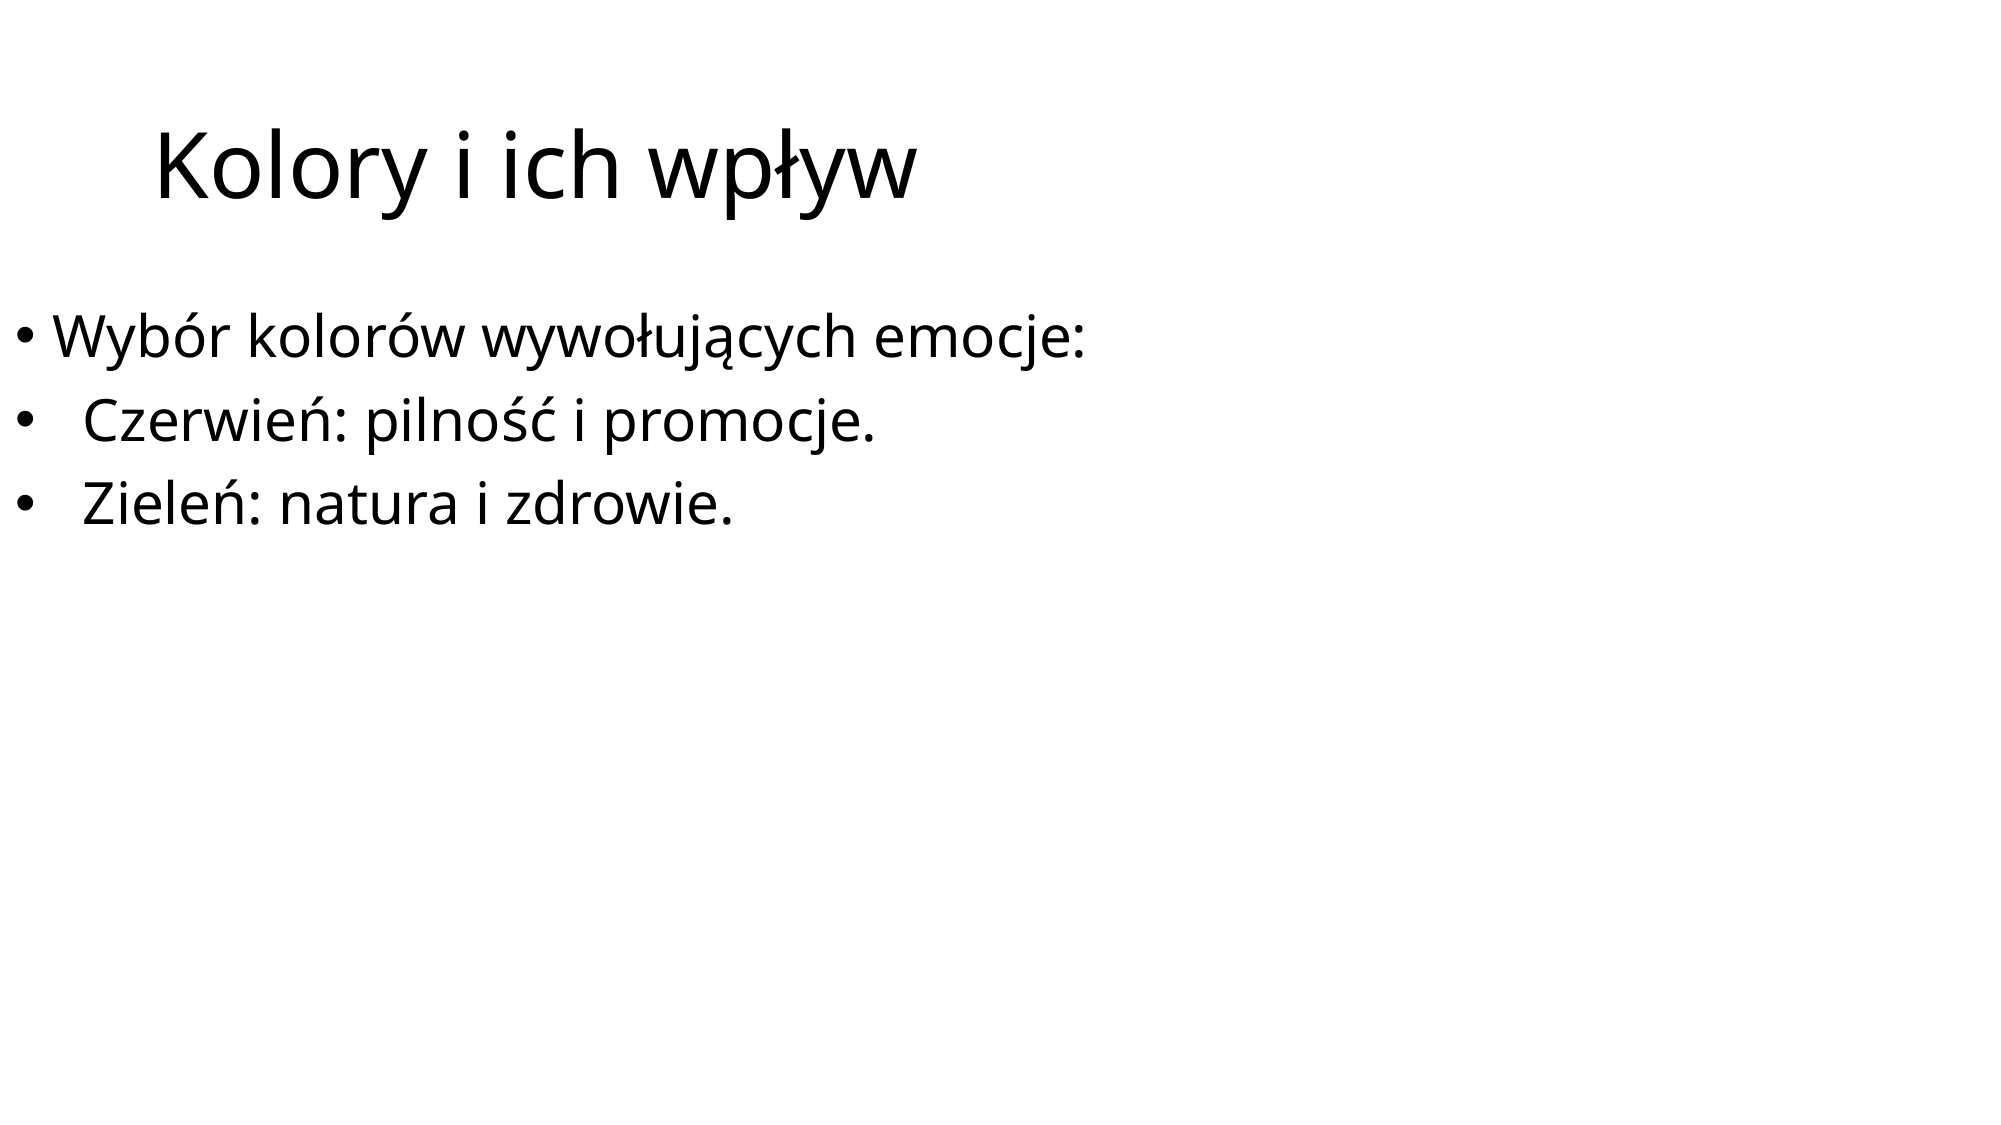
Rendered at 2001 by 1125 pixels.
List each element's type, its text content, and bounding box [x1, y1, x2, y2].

title Kolory i ich wpływ [137, 59, 1863, 278]
list Wybór kolorów wywołujących emocje: Czerwień: pilność i promocje. Zieleń: natura i zdrowie. [0, 299, 2000, 1004]
